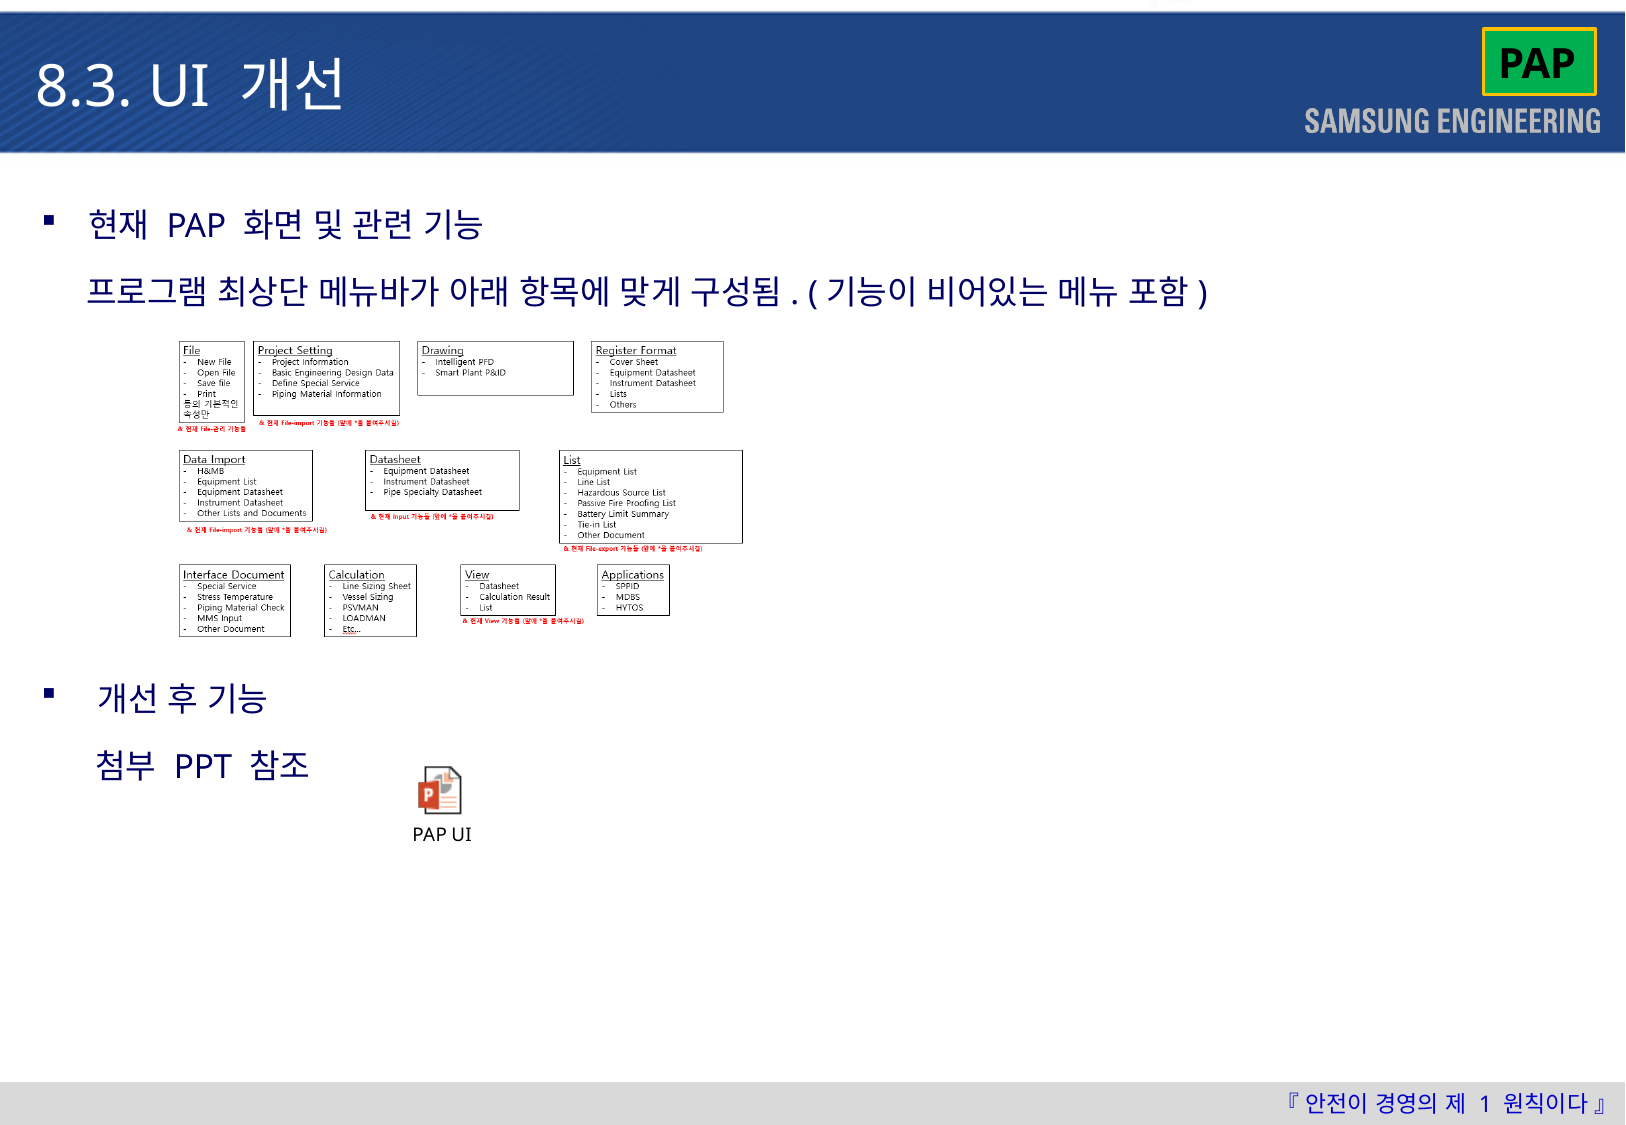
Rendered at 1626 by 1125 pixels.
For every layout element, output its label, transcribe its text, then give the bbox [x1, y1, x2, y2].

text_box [366, 764, 518, 892]
text_box 8.3. UI 개선 [17, 39, 1619, 127]
text_box 현재 PAP 화면 및 관련 기능 [41, 198, 1129, 251]
text_box 프로그램 최상단 메뉴바가 아래 항목에 맞게 구성됨. (기능이 비어있는 메뉴 포함) [41, 264, 1604, 318]
text_box PAP [1483, 28, 1596, 95]
text_box 첨부 PPT 참조 [41, 738, 1604, 791]
text_box 개선 후 기능 [41, 671, 1129, 724]
picture [0, 0, 1625, 1082]
